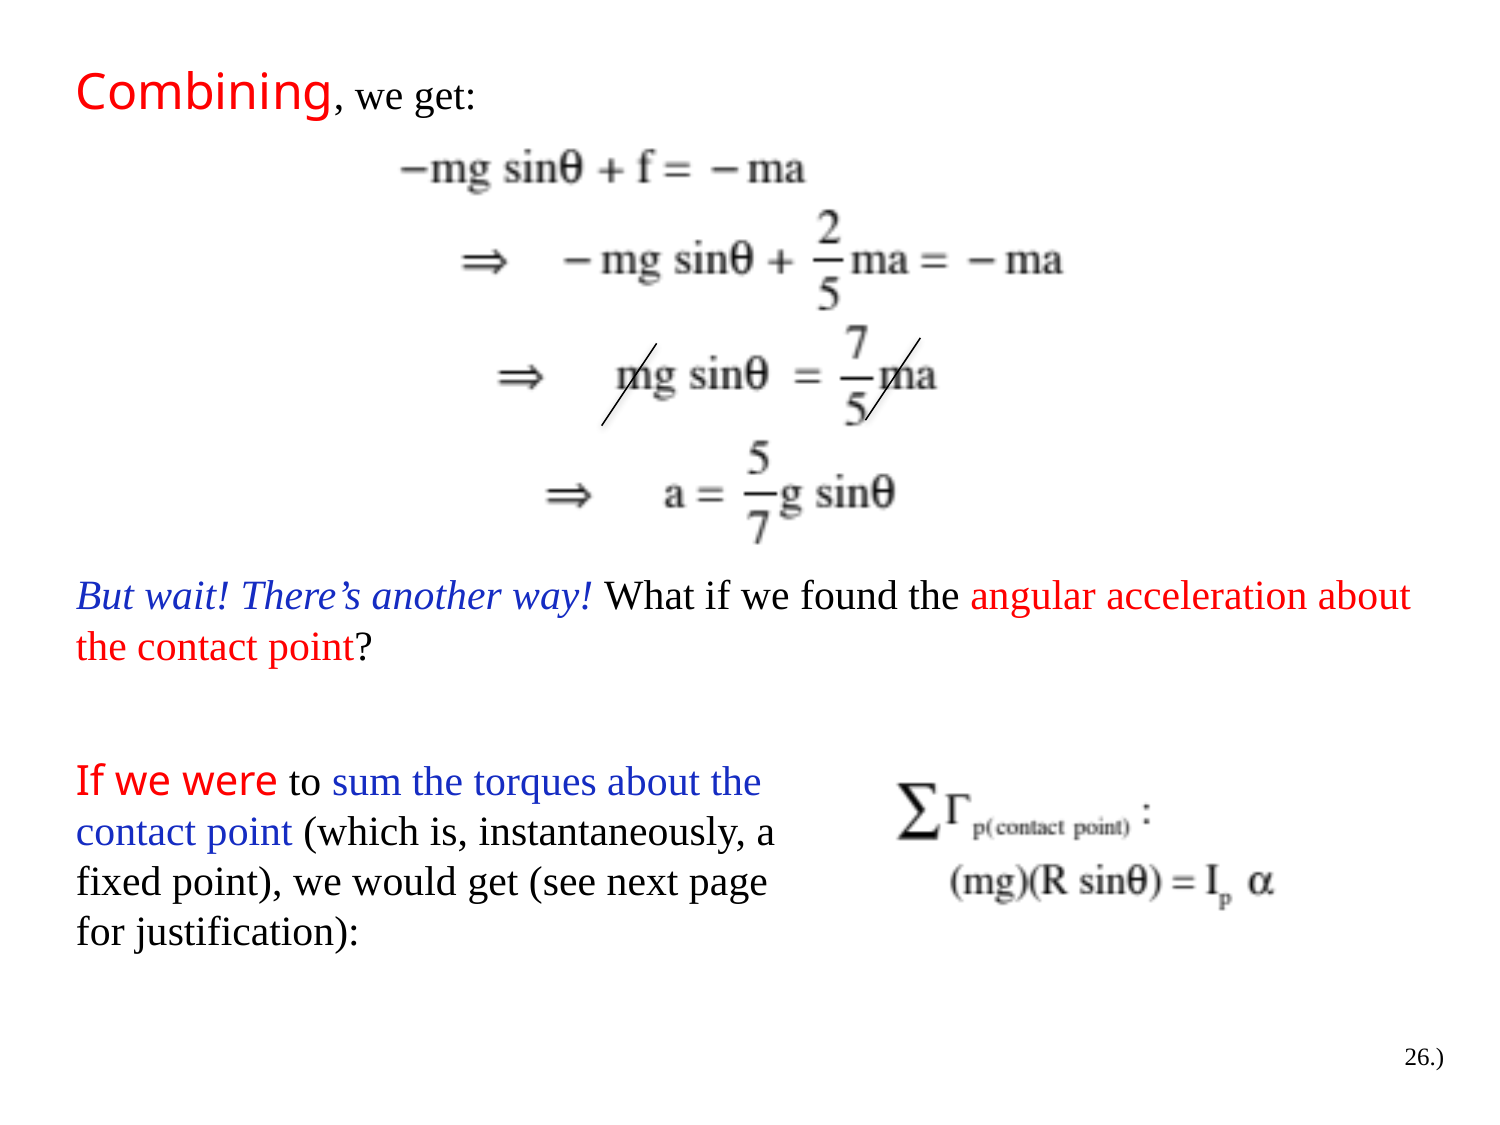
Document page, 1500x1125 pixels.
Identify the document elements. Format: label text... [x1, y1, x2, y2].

text_box 26.) [1389, 1032, 1468, 1078]
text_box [601, 343, 657, 426]
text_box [892, 776, 1280, 914]
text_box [396, 138, 1068, 549]
text_box Combining, we get: [61, 52, 1143, 127]
text_box If we were to sum the torques about the contact point (which is, instantaneously, a fixed point), we would get (see next page for justification): [61, 746, 803, 962]
text_box But wait! There’s another way! What if we found the angular acceleration about the contact point? [61, 561, 1460, 676]
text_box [865, 337, 921, 421]
